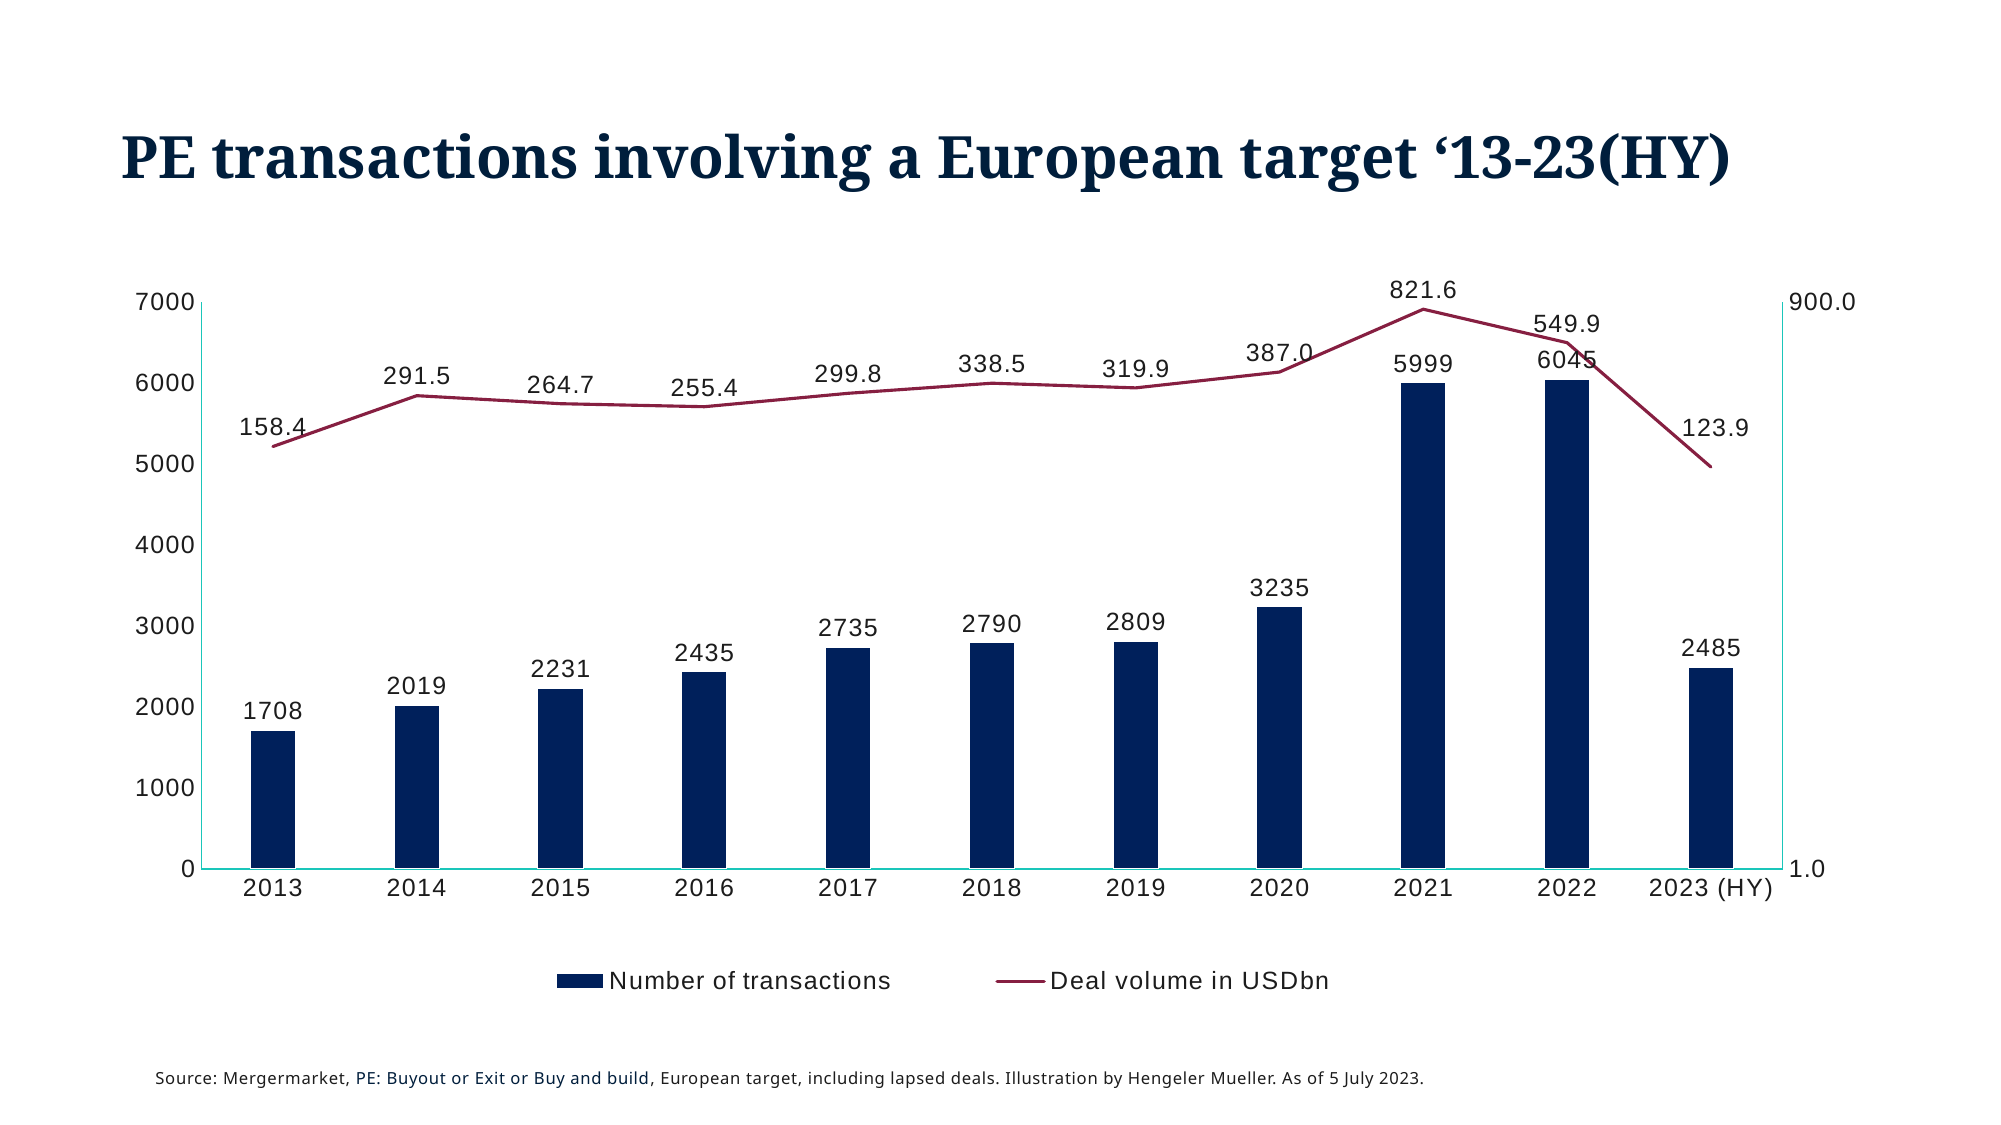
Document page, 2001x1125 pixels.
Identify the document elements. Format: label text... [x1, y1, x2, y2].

title PE transactions involving a European target ‘13-23(HY) [108, 95, 1892, 214]
text_box Source: Mergermarket, PE: Buyout or Exit or Buy and build, European target, including lapsed deals. Illustration by Hengeler Mueller. As of 5 July 2023. . [155, 1064, 1508, 1089]
chart [108, 243, 1892, 1024]
